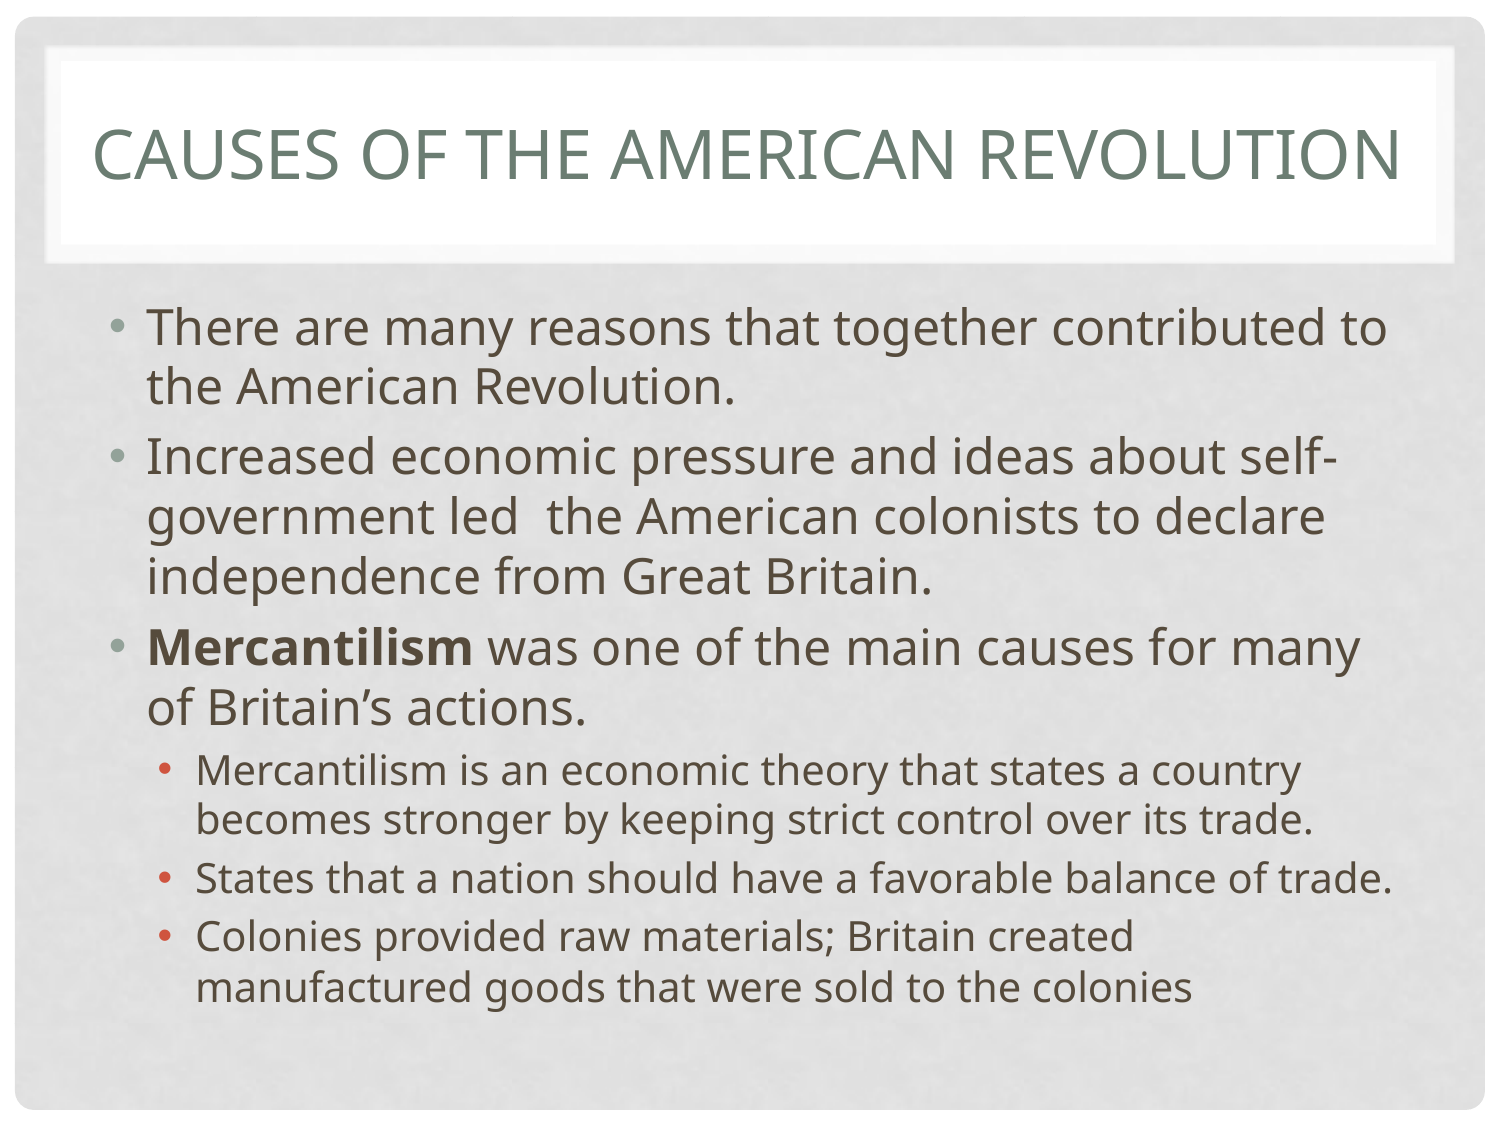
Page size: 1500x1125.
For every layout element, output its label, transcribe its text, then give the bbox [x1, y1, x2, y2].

list There are many reasons that together contributed to the American Revolution. Increased economic pressure and ideas about self-government led the American colonists to declare independence from Great Britain. Mercantilism was one of the main causes for many of Britain’s actions. Mercantilism is an economic theory that states a country becomes stronger by keeping strict control over its trade. States that a nation should have a favorable balance of trade. Colonies provided raw materials; Britain created manufactured goods that were sold to the colonies [75, 287, 1425, 1077]
title Causes of the American Revolution [69, 66, 1425, 238]
